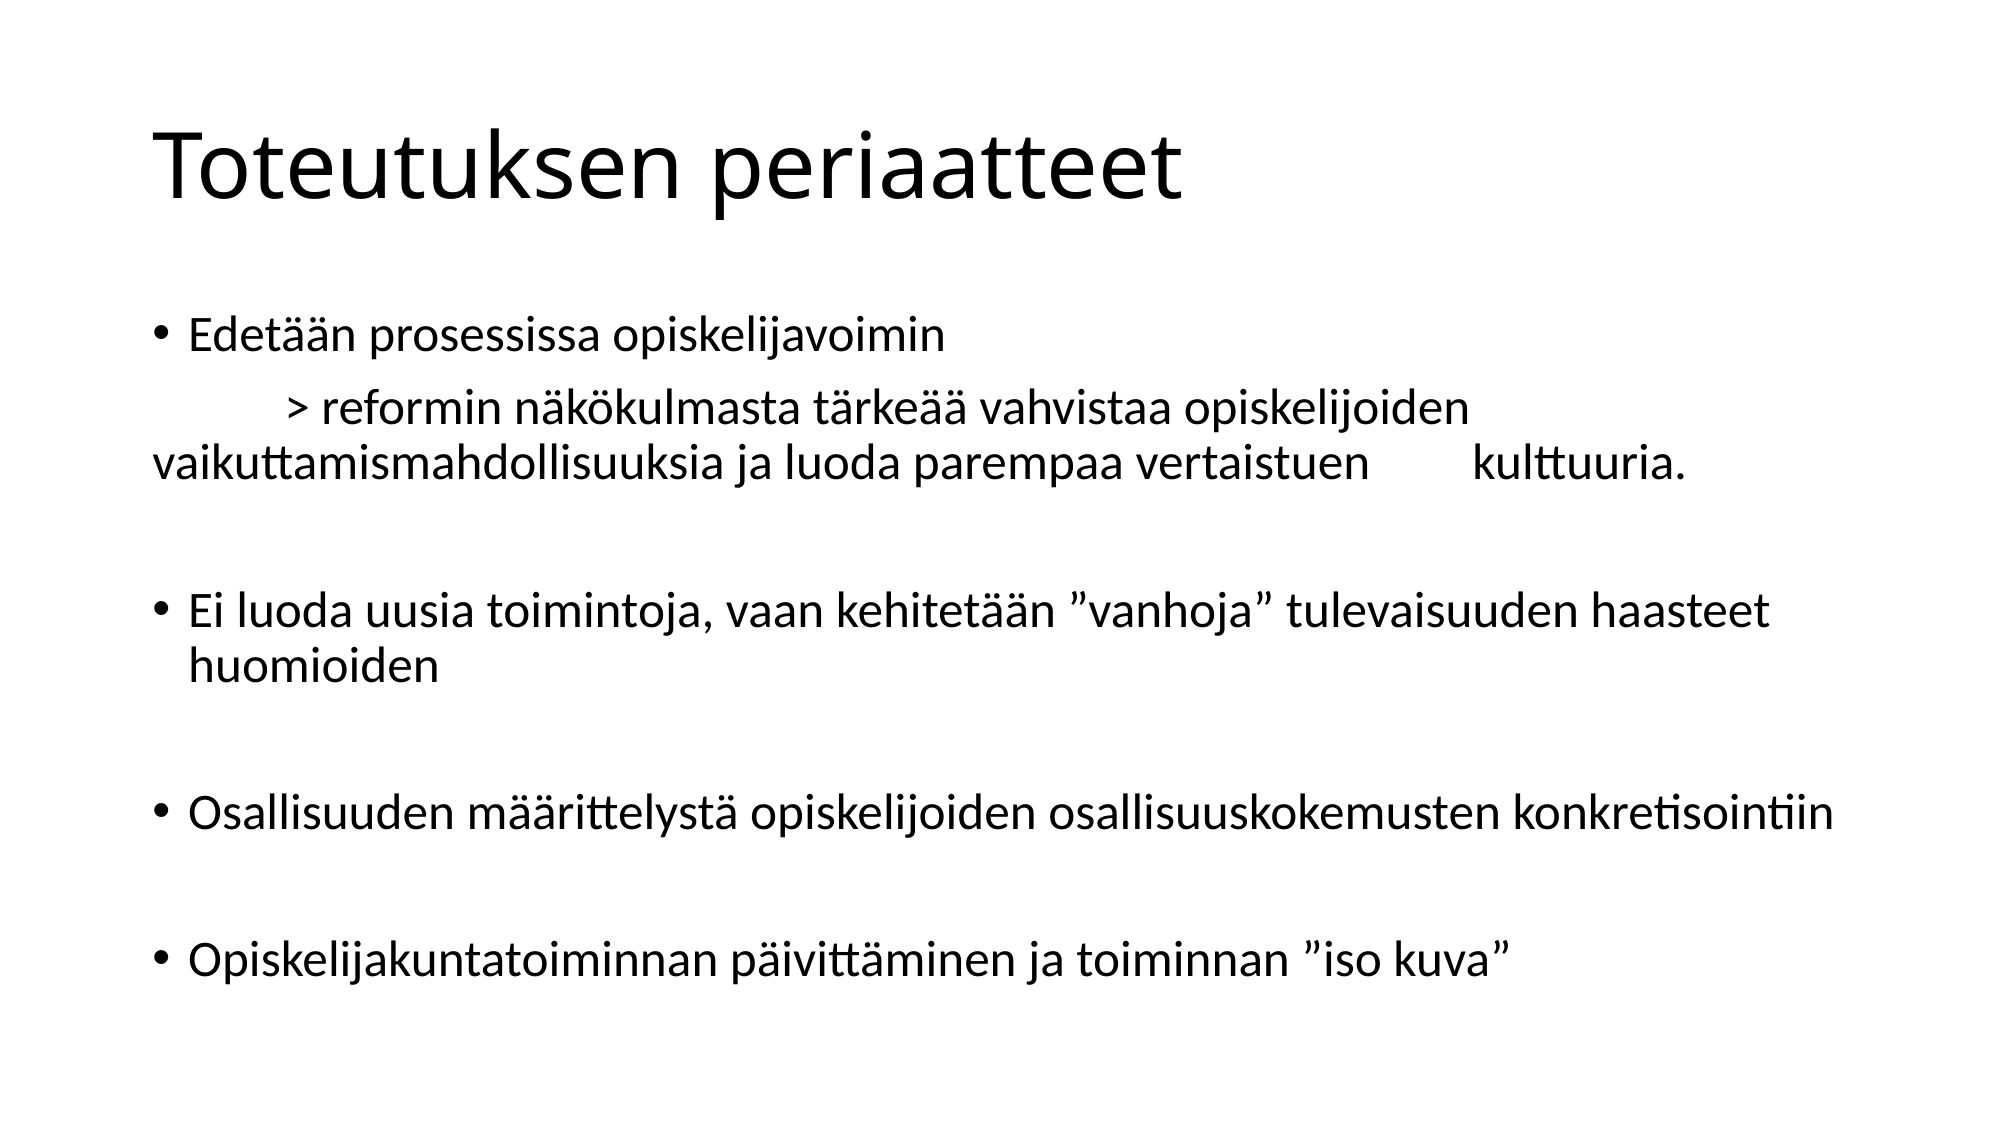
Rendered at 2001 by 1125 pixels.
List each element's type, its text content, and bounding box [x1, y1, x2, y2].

list Edetään prosessissa opiskelijavoimin > reformin näkökulmasta tärkeää vahvistaa opiskelijoiden vaikuttamismahdollisuuksia ja luoda parempaa vertaistuen kulttuuria. Ei luoda uusia toimintoja, vaan kehitetään ”vanhoja” tulevaisuuden haasteet huomioiden Osallisuuden määrittelystä opiskelijoiden osallisuuskokemusten konkretisointiin Opiskelijakuntatoiminnan päivittäminen ja toiminnan ”iso kuva” [137, 299, 1863, 1014]
title Toteutuksen periaatteet [137, 59, 1863, 278]
